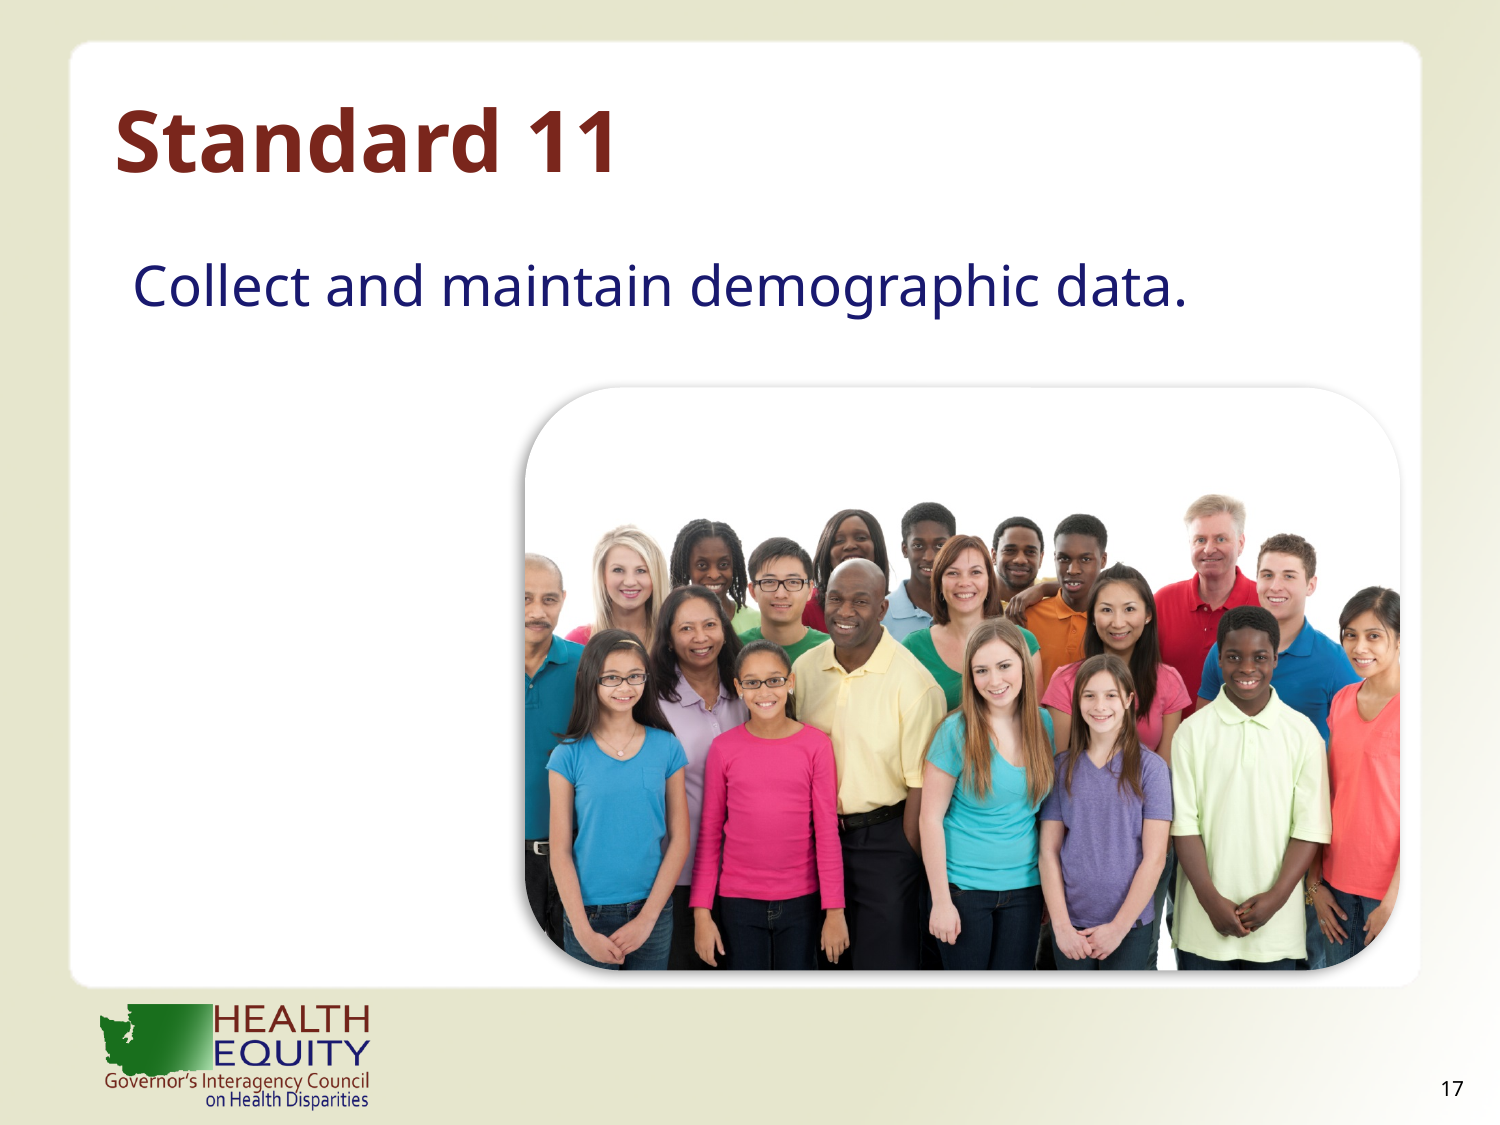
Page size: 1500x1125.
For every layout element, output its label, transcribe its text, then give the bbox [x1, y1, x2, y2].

title Standard 11 [99, 45, 1425, 233]
picture [0, 0, 1500, 1125]
list Collect and maintain demographic data. [99, 243, 1425, 986]
slide_number 16 [1418, 1051, 1479, 1112]
